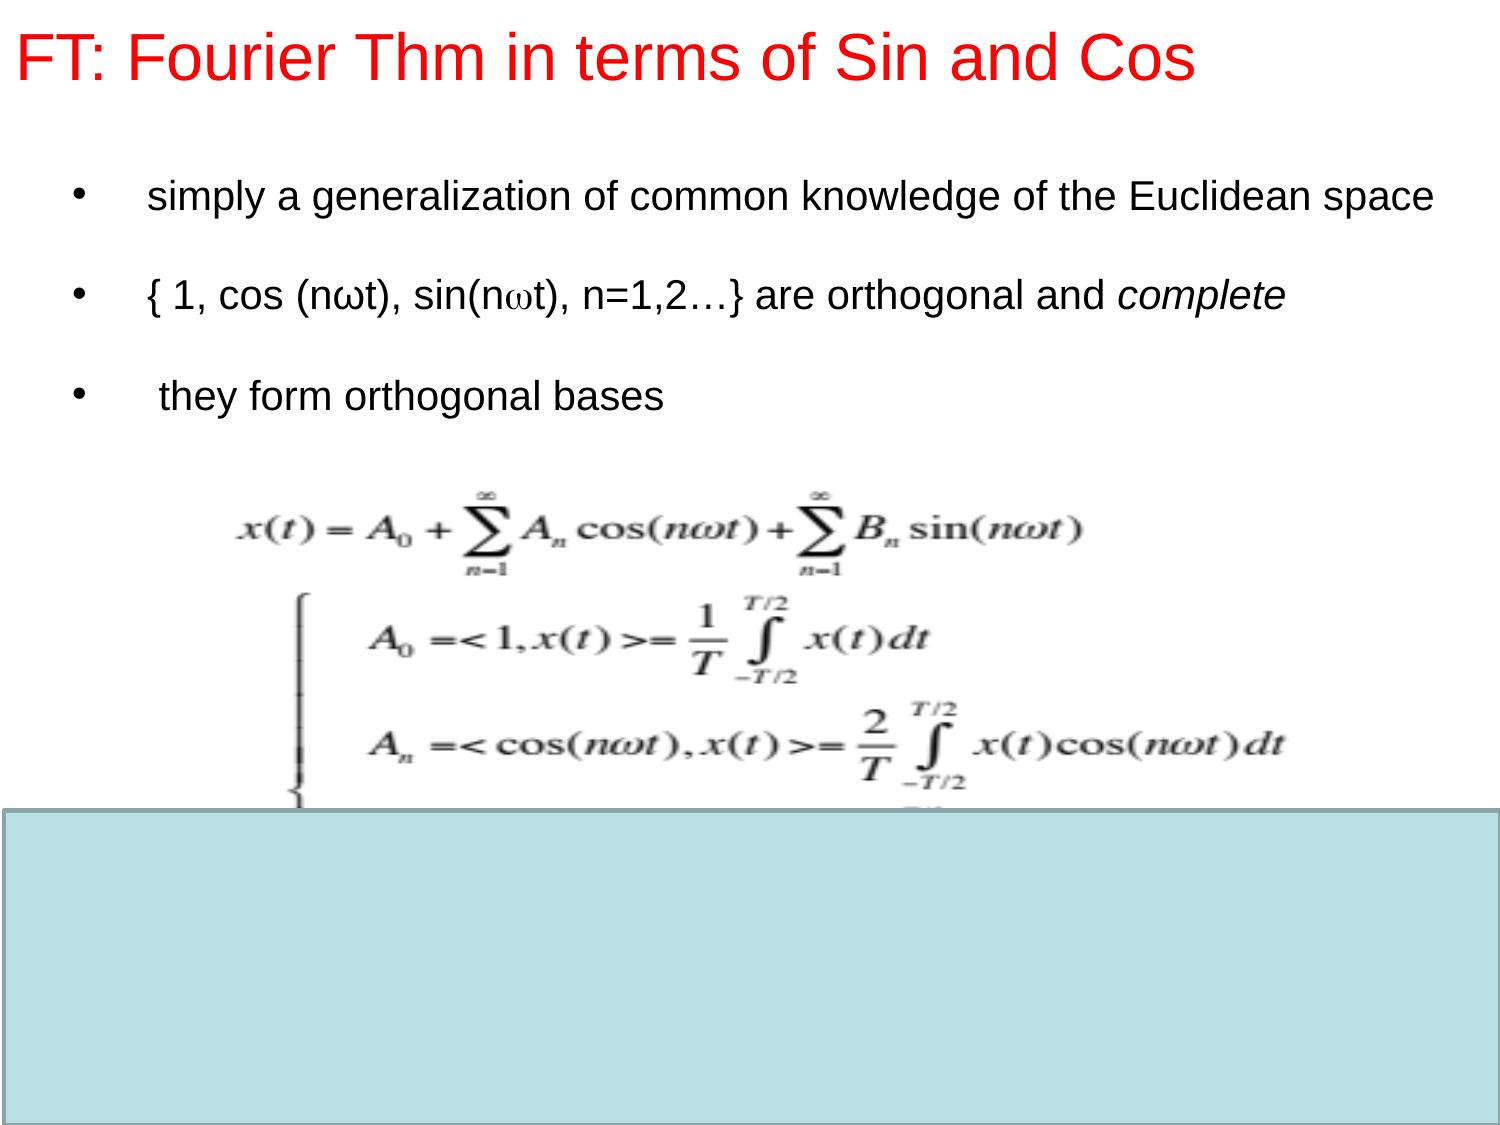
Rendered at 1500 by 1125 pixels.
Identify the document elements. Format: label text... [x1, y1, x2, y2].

text_box simply a generalization of common knowledge of the Euclidean space { 1, cos (nωt), sin(nwt), n=1,2…} are orthogonal and complete they form orthogonal bases [57, 160, 1451, 426]
text_box [2, 808, 1500, 1125]
title FT: Fourier Thm in terms of Sin and Cos [0, 0, 1351, 148]
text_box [229, 479, 1294, 993]
